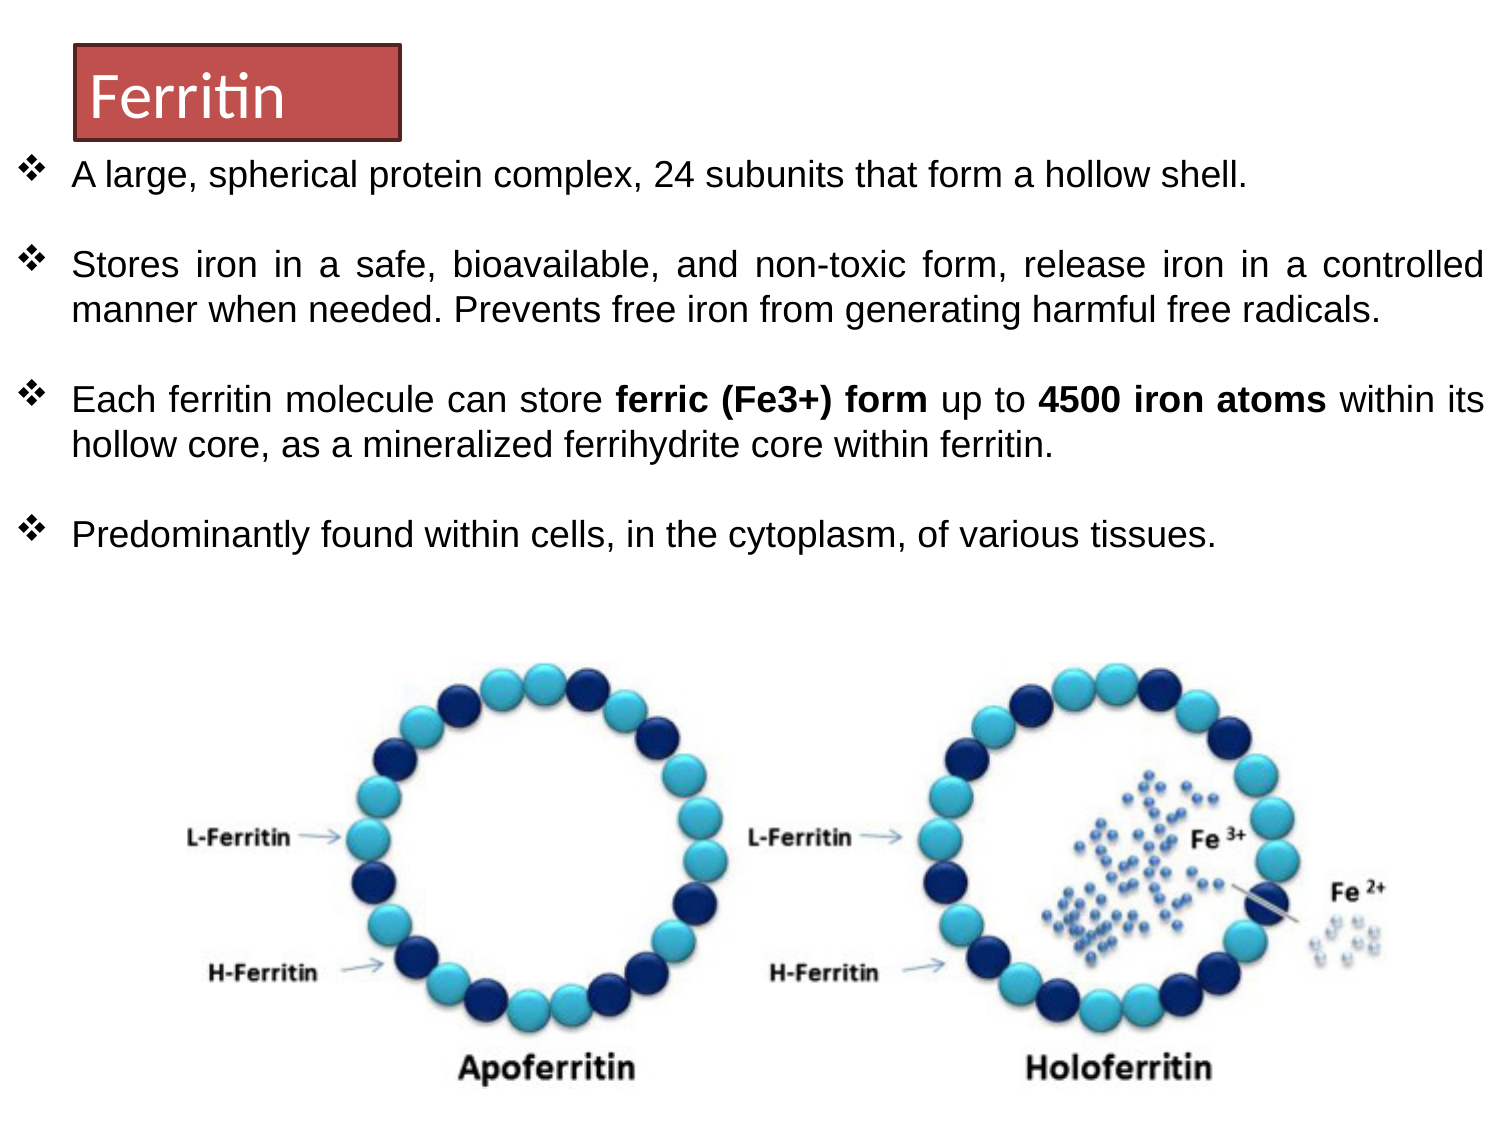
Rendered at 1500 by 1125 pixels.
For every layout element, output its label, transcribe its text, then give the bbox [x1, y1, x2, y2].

list A large, spherical protein complex, 24 subunits that form a hollow shell. Stores iron in a safe, bioavailable, and non-toxic form, release iron in a controlled manner when needed. Prevents free iron from generating harmful free radicals. Each ferritin molecule can store ferric (Fe3+) form up to 4500 iron atoms within its hollow core, as a mineralized ferrihydrite core within ferritin. Predominantly found within cells, in the cytoplasm, of various tissues. [0, 48, 1500, 702]
picture [186, 662, 1389, 1090]
text_box Ferritin [73, 43, 402, 142]
